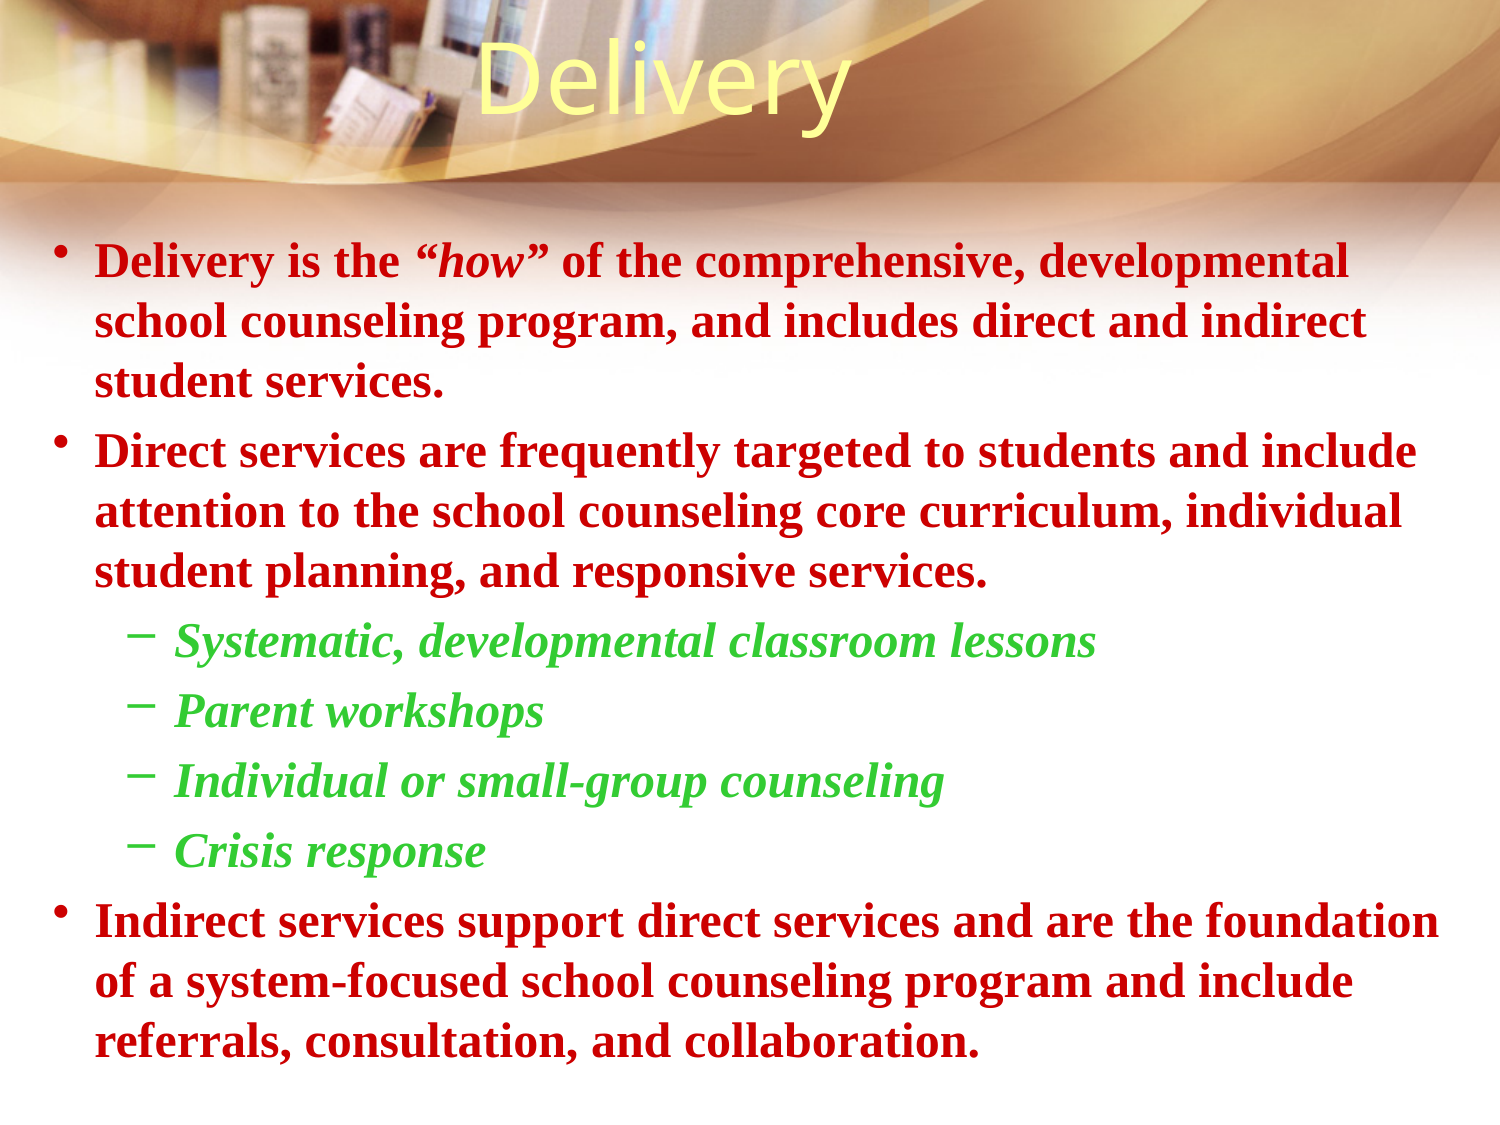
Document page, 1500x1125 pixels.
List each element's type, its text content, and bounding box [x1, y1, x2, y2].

title Delivery [62, 12, 1263, 131]
picture [0, 0, 1500, 1125]
list Delivery is the “how” of the comprehensive, developmental school counseling program, and includes direct and indirect student services. Direct services are frequently targeted to students and include attention to the school counseling core curriculum, individual student planning, and responsive services. Systematic, developmental classroom lessons Parent workshops Individual or small-group counseling Crisis response Indirect services support direct services and are the foundation of a system-focused school counseling program and include referrals, consultation, and collaboration. [37, 212, 1463, 1088]
